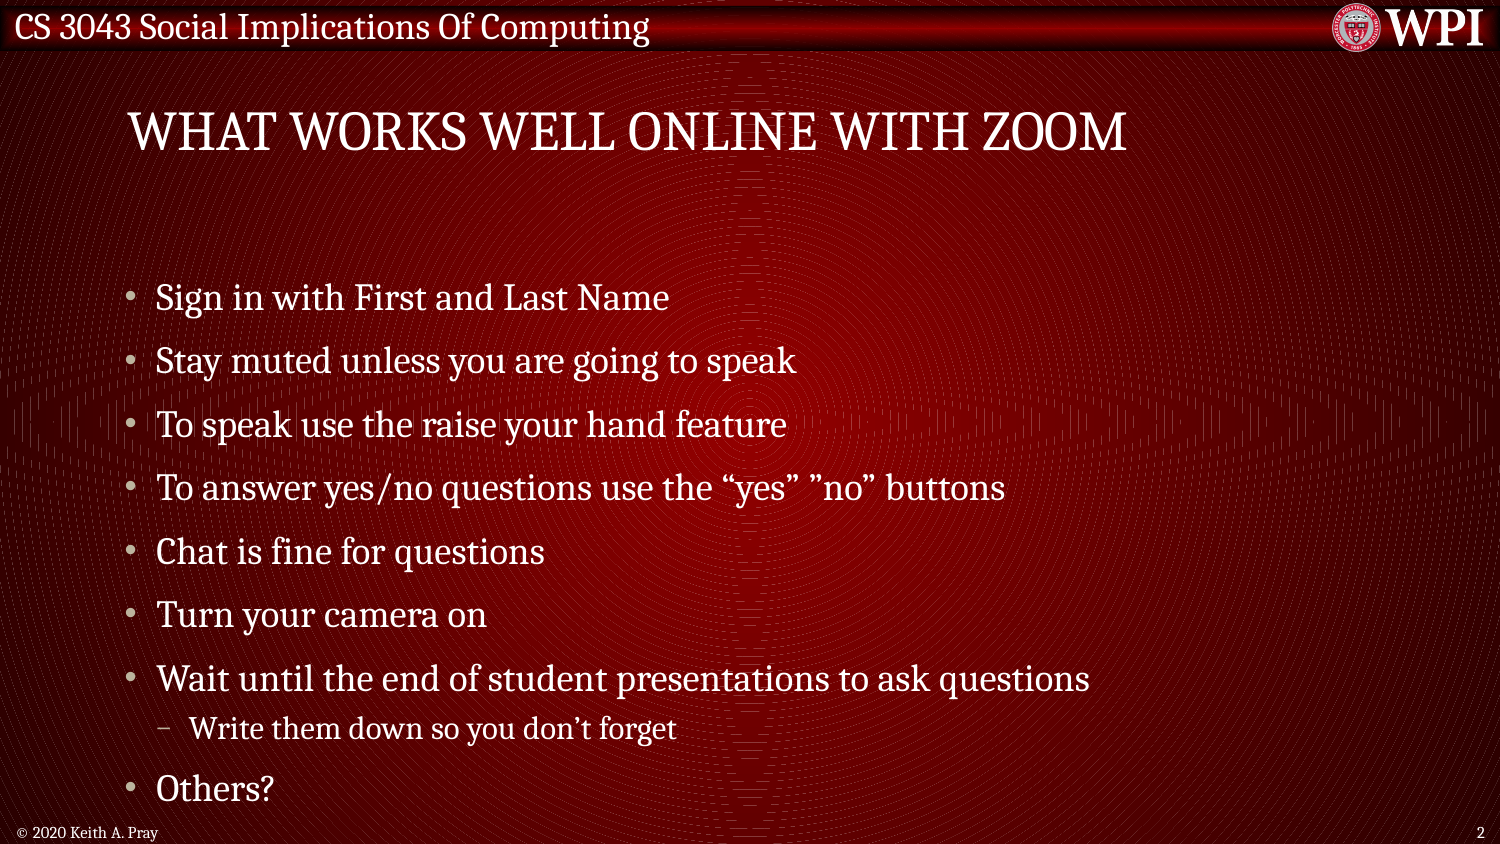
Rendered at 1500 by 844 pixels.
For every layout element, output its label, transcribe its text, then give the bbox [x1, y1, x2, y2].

picture [1332, 3, 1483, 52]
footer © 2020 Keith A. Pray [0, 819, 913, 844]
title what works well Online With Zoom [112, 59, 1388, 210]
list Sign in with First and Last Name Stay muted unless you are going to speak To speak use the raise your hand feature To answer yes/no questions use the “yes” ”no” buttons Chat is fine for questions Turn your camera on Wait until the end of student presentations to ask questions Write them down so you don’t forget Others? [109, 269, 1385, 820]
slide_number 2 [1397, 819, 1500, 844]
